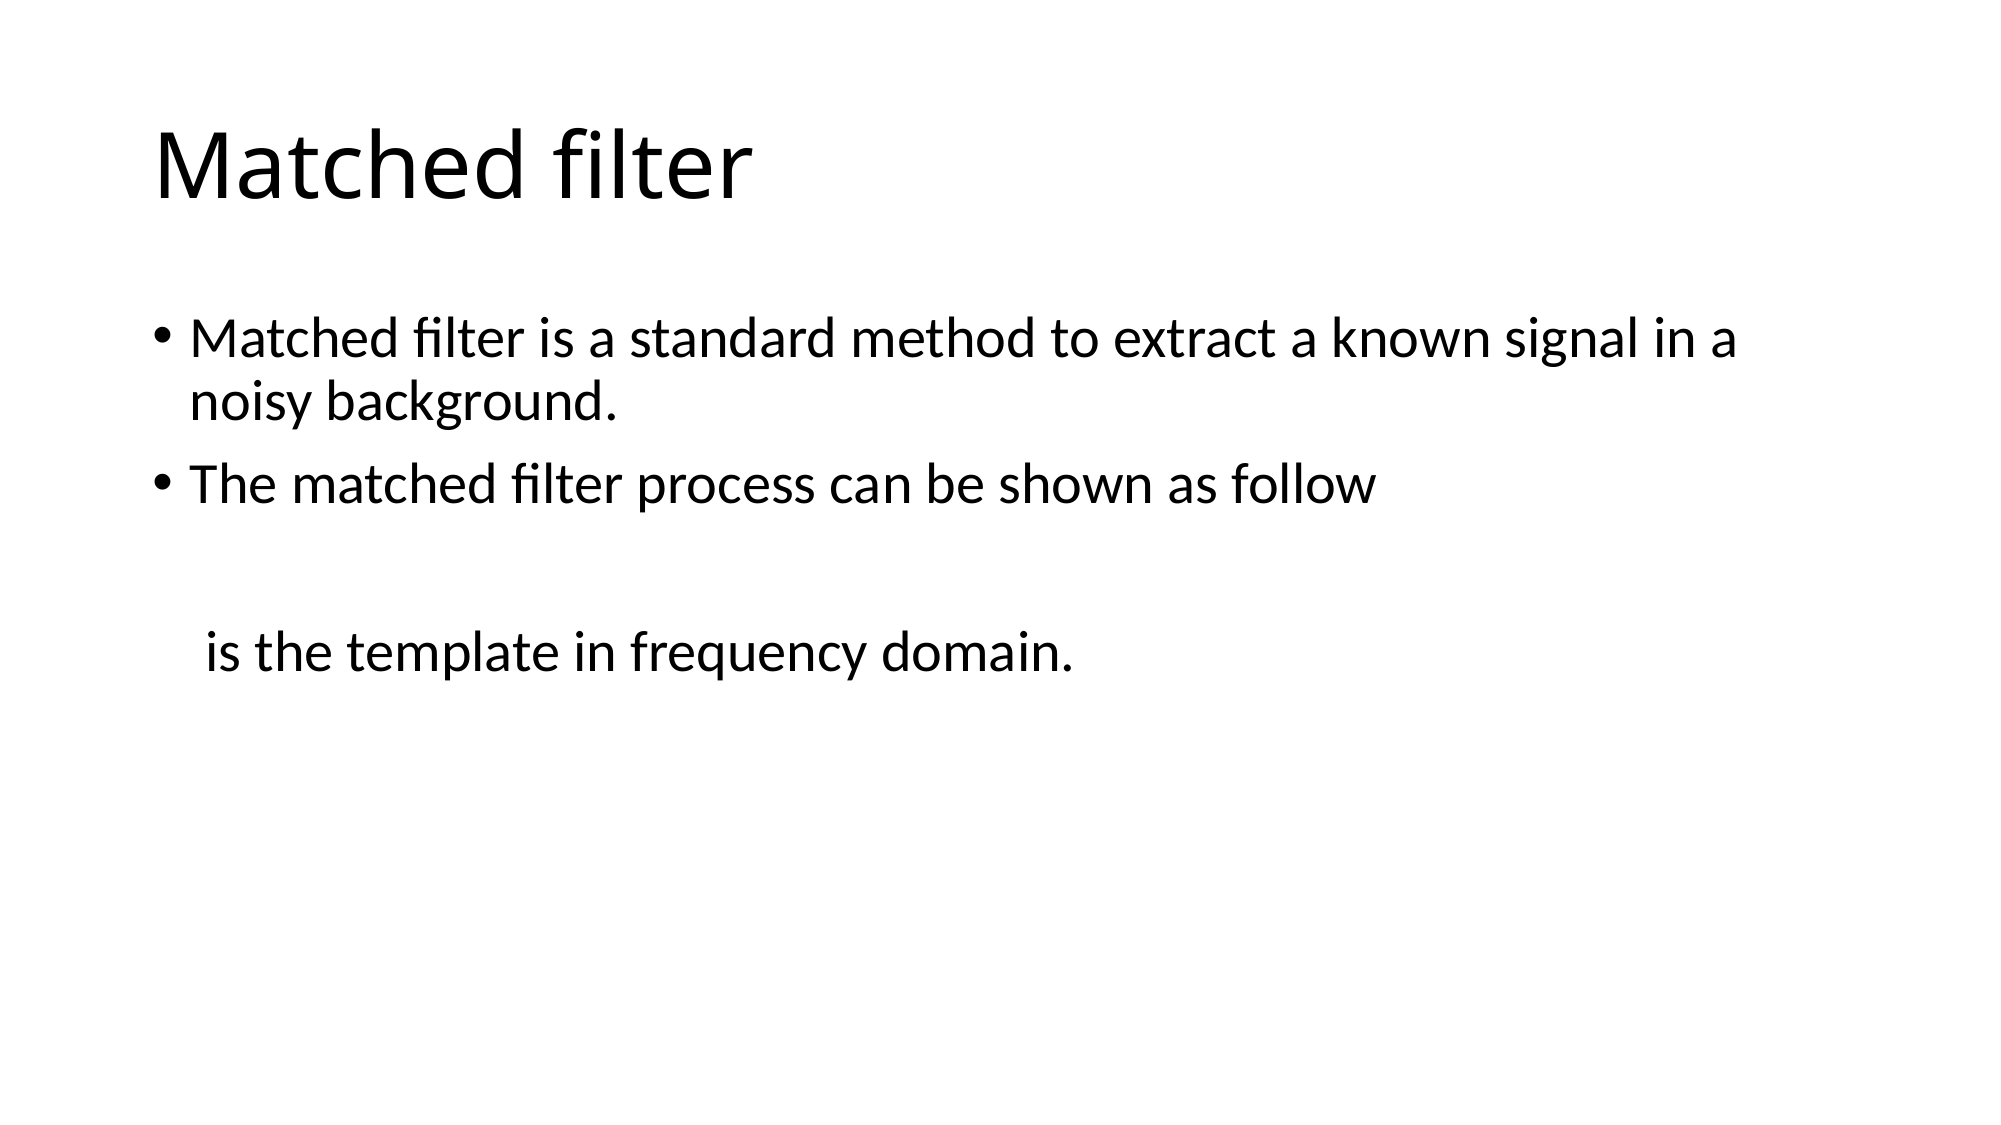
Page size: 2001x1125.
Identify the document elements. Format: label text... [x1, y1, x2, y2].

title Matched filter [137, 59, 1863, 278]
